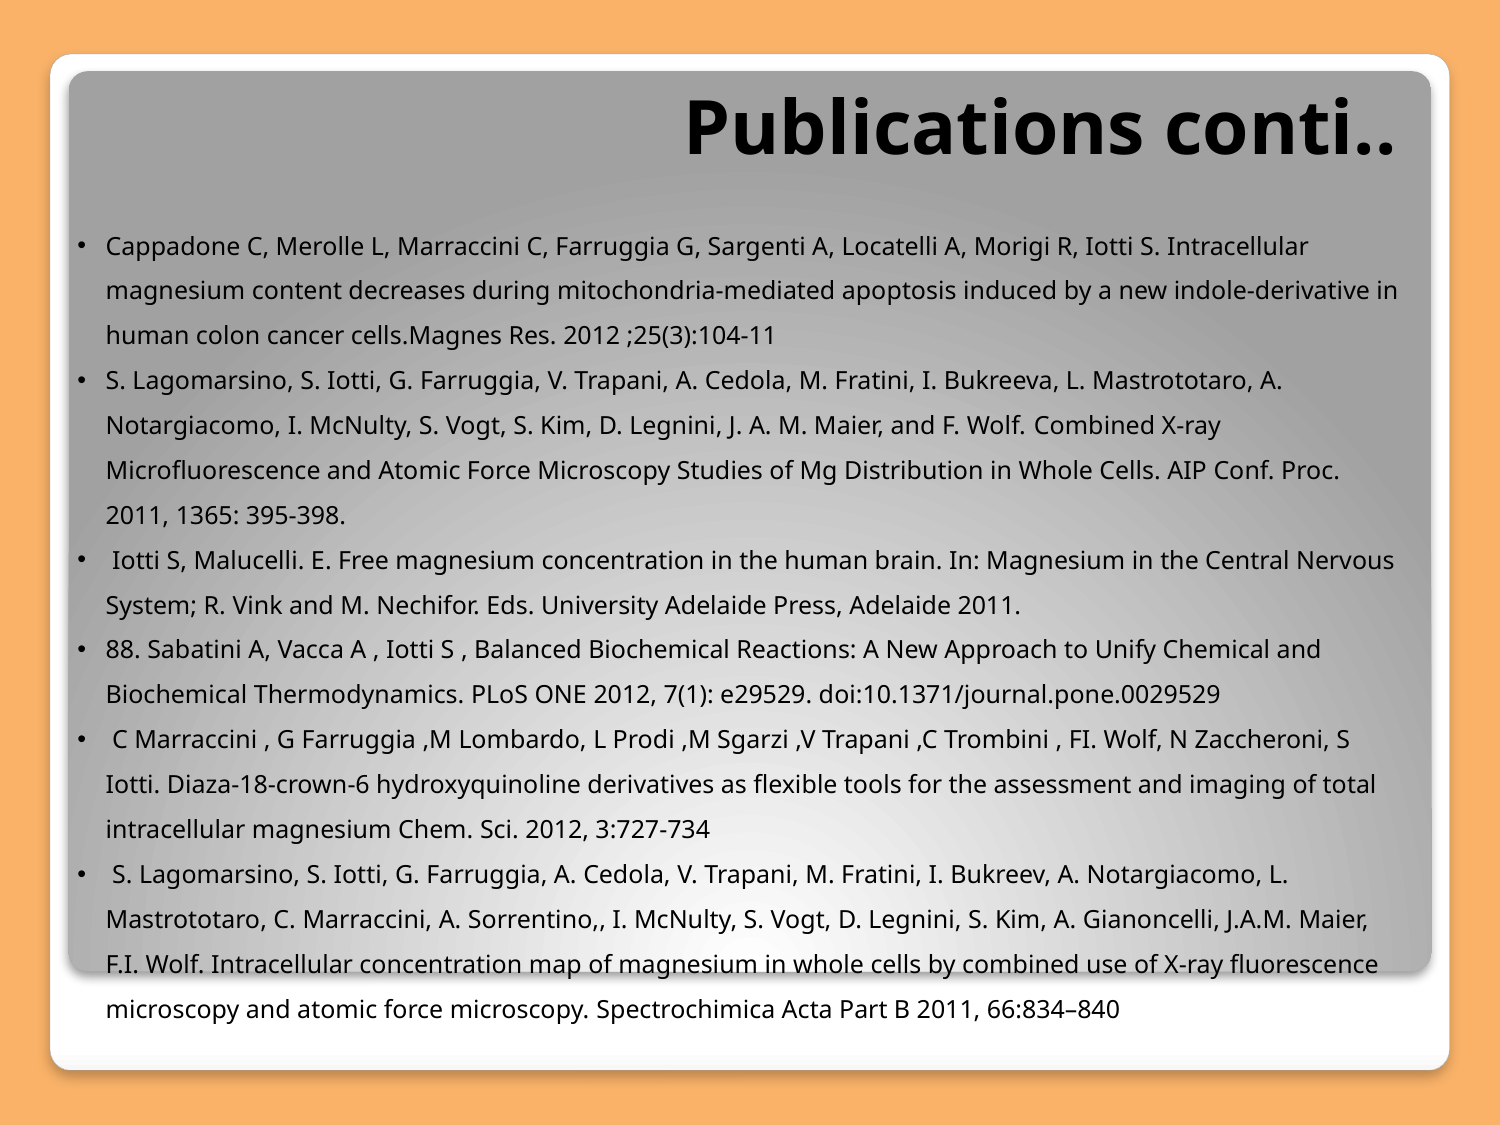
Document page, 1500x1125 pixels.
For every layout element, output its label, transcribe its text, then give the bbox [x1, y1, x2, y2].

text_box Publications conti.. [87, 52, 1413, 178]
text_box Cappadone C, Merolle L, Marraccini C, Farruggia G, Sargenti A, Locatelli A, Morigi R, Iotti S. Intracellular magnesium content decreases during mitochondria-mediated apoptosis induced by a new indole-derivative in human colon cancer cells.Magnes Res. 2012 ;25(3):104-11 S. Lagomarsino, S. Iotti, G. Farruggia, V. Trapani, A. Cedola, M. Fratini, I. Bukreeva, L. Mastrototaro, A. Notargiacomo, I. McNulty, S. Vogt, S. Kim, D. Legnini, J. A. M. Maier, and F. Wolf. Combined X-ray Microfluorescence and Atomic Force Microscopy Studies of Mg Distribution in Whole Cells. AIP Conf. Proc. 2011, 1365: 395-398. Iotti S, Malucelli. E. Free magnesium concentration in the human brain. In: Magnesium in the Central Nervous System; R. Vink and M. Nechifor. Eds. University Adelaide Press, Adelaide 2011. 88. Sabatini A, Vacca A , Iotti S , Balanced Biochemical Reactions: A New Approach to Unify Chemical and Biochemical Thermodynamics. PLoS ONE 2012, 7(1): e29529. doi:10.1371/journal.pone.0029529 C Marraccini , G Farruggia ,M Lombardo, L Prodi ,M Sgarzi ,V Trapani ,C Trombini , FI. Wolf, N Zaccheroni, S Iotti. Diaza-18-crown-6 hydroxyquinoline derivatives as flexible tools for the assessment and imaging of total intracellular magnesium Chem. Sci. 2012, 3:727-734 S. Lagomarsino, S. Iotti, G. Farruggia, A. Cedola, V. Trapani, M. Fratini, I. Bukreev, A. Notargiacomo, L. Mastrototaro, C. Marraccini, A. Sorrentino,, I. McNulty, S. Vogt, D. Legnini, S. Kim, A. Gianoncelli, J.A.M. Maier, F.I. Wolf. Intracellular concentration map of magnesium in whole cells by combined use of X-ray fluorescence microscopy and atomic force microscopy. Spectrochimica Acta Part B 2011, 66:834–840 [62, 207, 1425, 1076]
